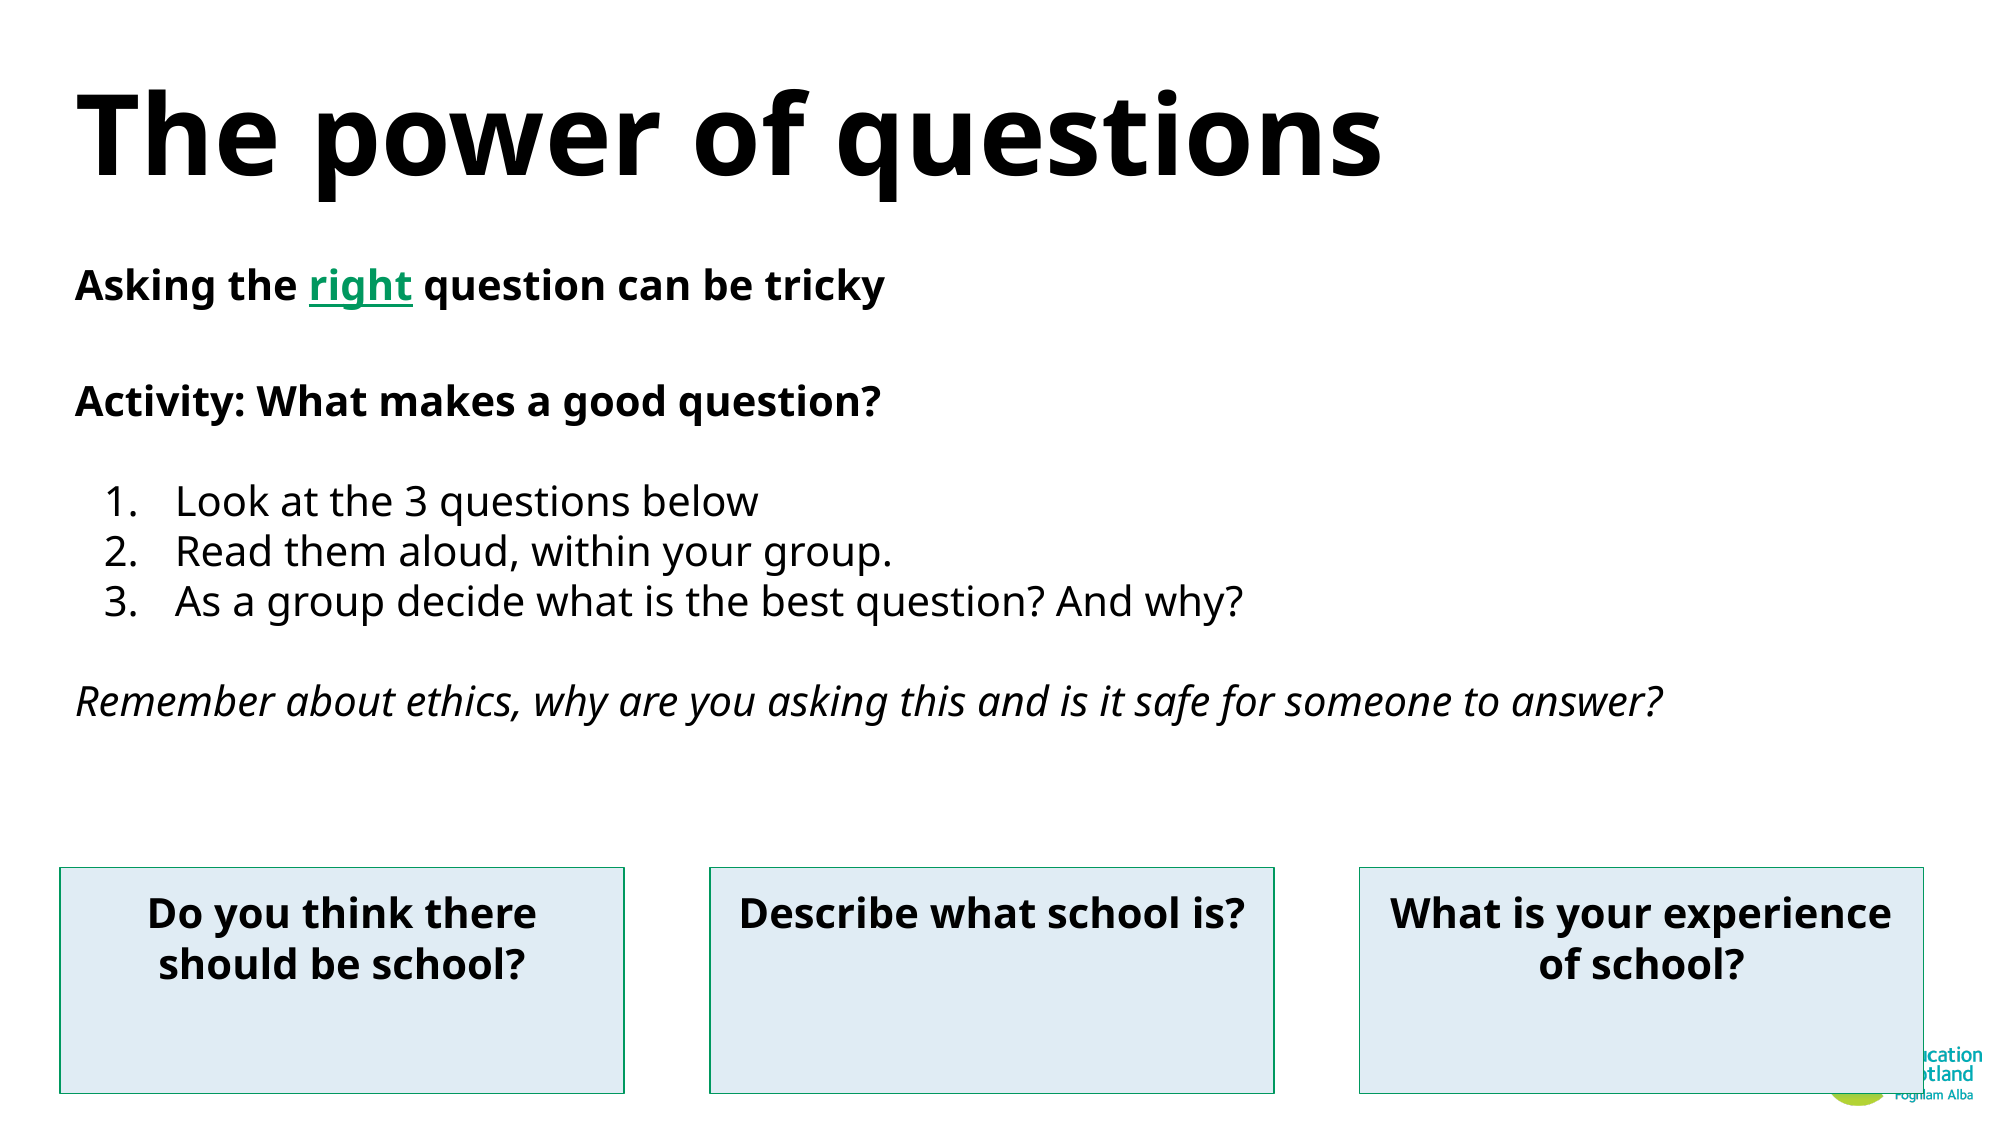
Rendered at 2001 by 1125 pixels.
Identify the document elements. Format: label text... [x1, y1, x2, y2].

text_box Asking the right question can be tricky [60, 251, 1489, 317]
text_box Do you think there should be school? [60, 867, 625, 1094]
text_box Activity: What makes a good question? Look at the 3 questions below Read them aloud, within your group. As a group decide what is the best question? And why? Remember about ethics, why are you asking this and is it safe for someone to answer? [60, 317, 1913, 733]
text_box Describe what school is? [709, 867, 1274, 1094]
title The power of questions [60, 87, 1786, 191]
picture [1825, 1042, 1982, 1106]
text_box What is your experience of school? [1359, 867, 1924, 1094]
